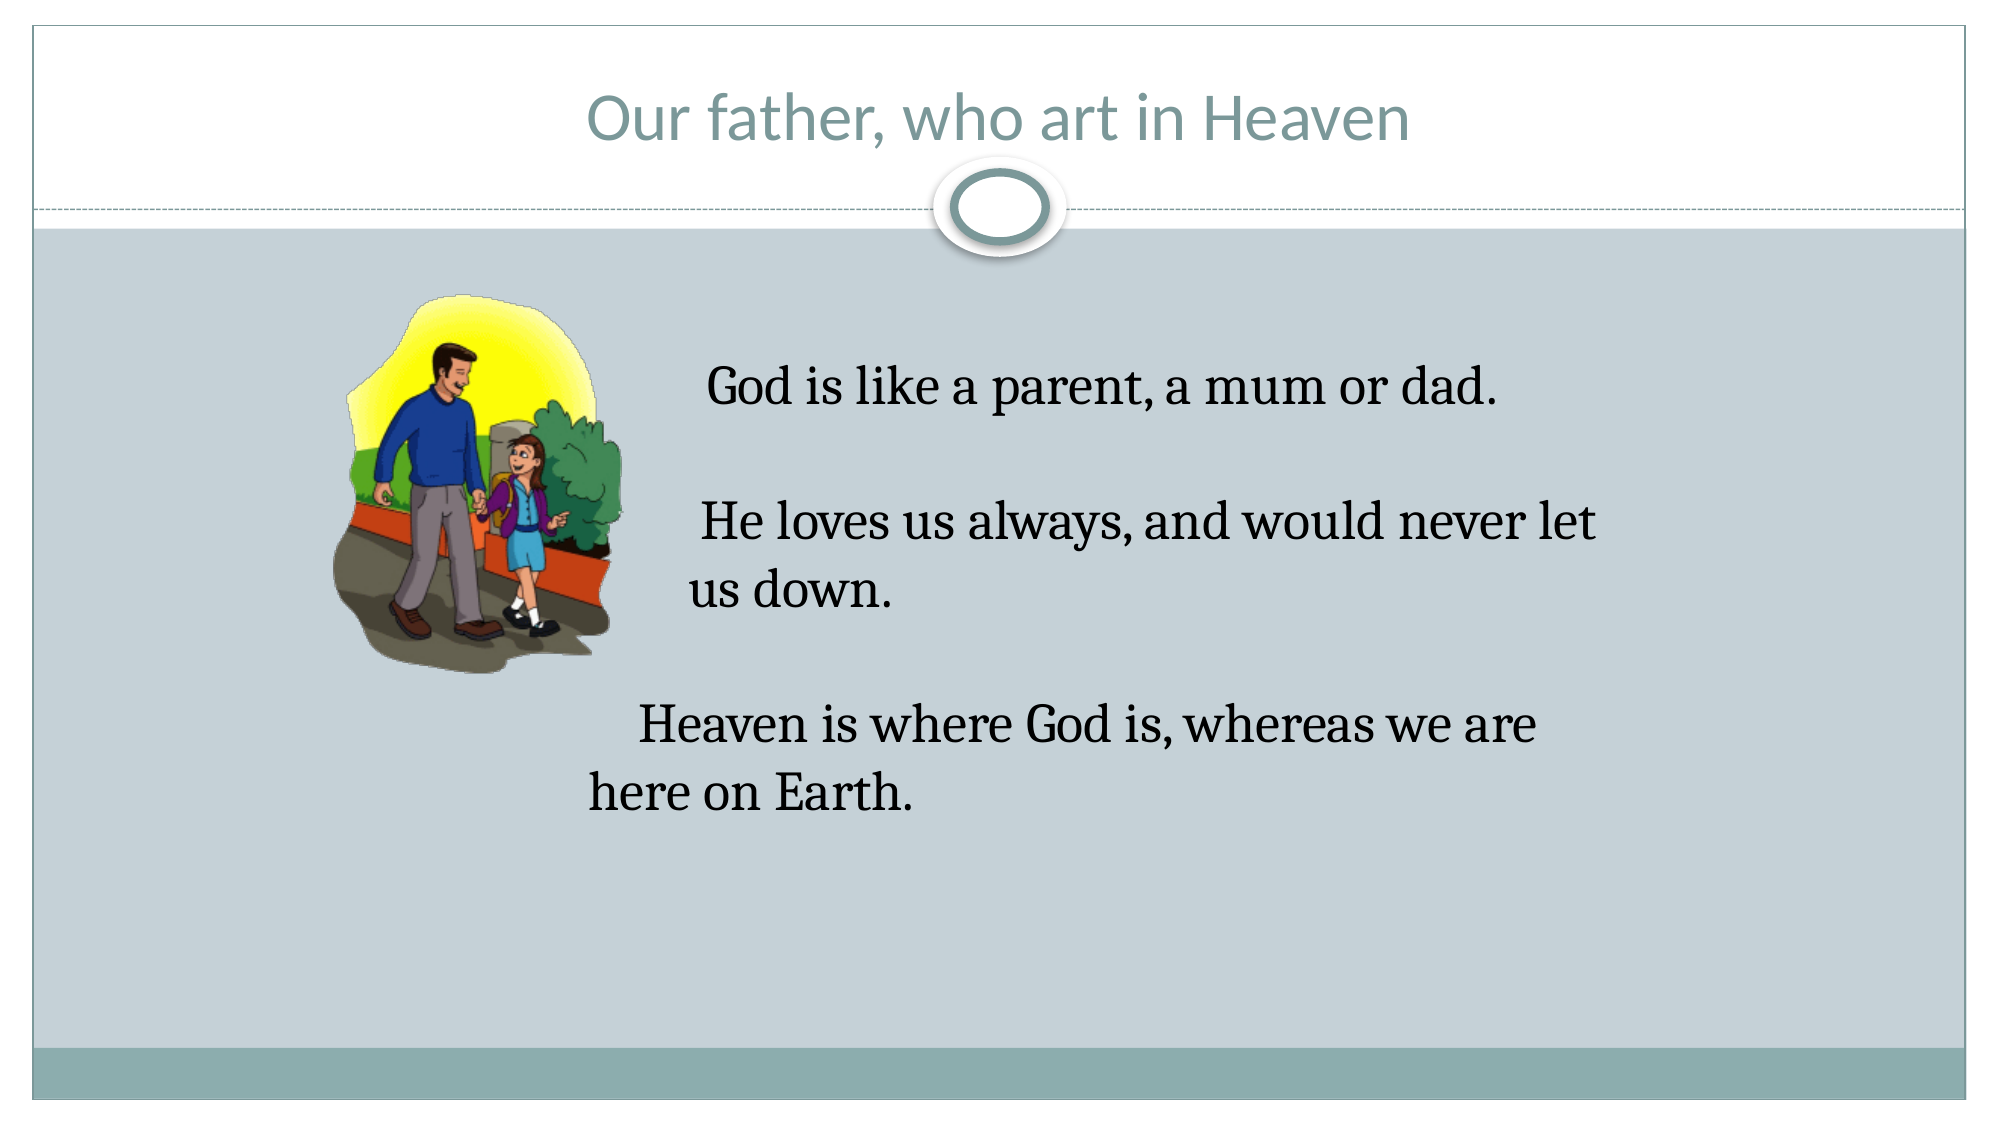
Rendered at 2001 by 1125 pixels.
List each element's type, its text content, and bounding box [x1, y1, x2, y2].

list God is like a parent, a mum or dad. He loves us always, and would never let us down. Heaven is where God is, whereas we are here on Earth. [367, 262, 1680, 1005]
picture [331, 292, 626, 676]
title Our father, who art in Heaven [65, 37, 1933, 162]
